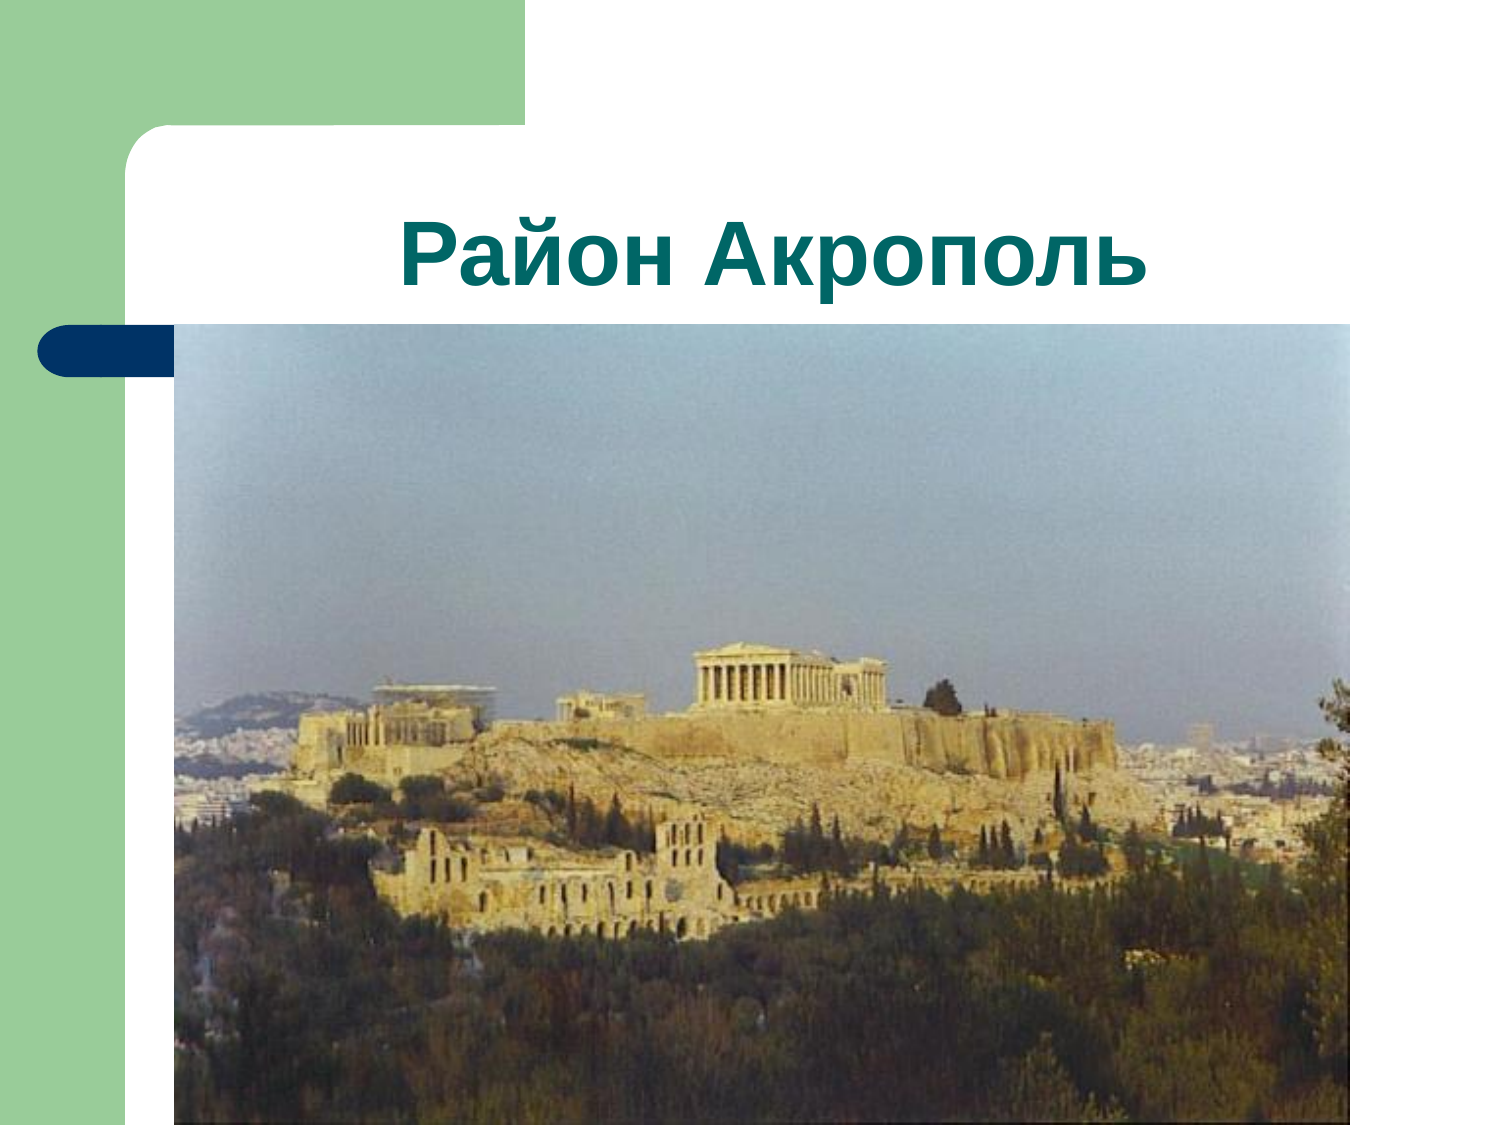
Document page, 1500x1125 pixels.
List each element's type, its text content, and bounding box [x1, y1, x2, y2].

picture [174, 324, 1351, 1125]
title Район Акрополь [124, 124, 1426, 313]
